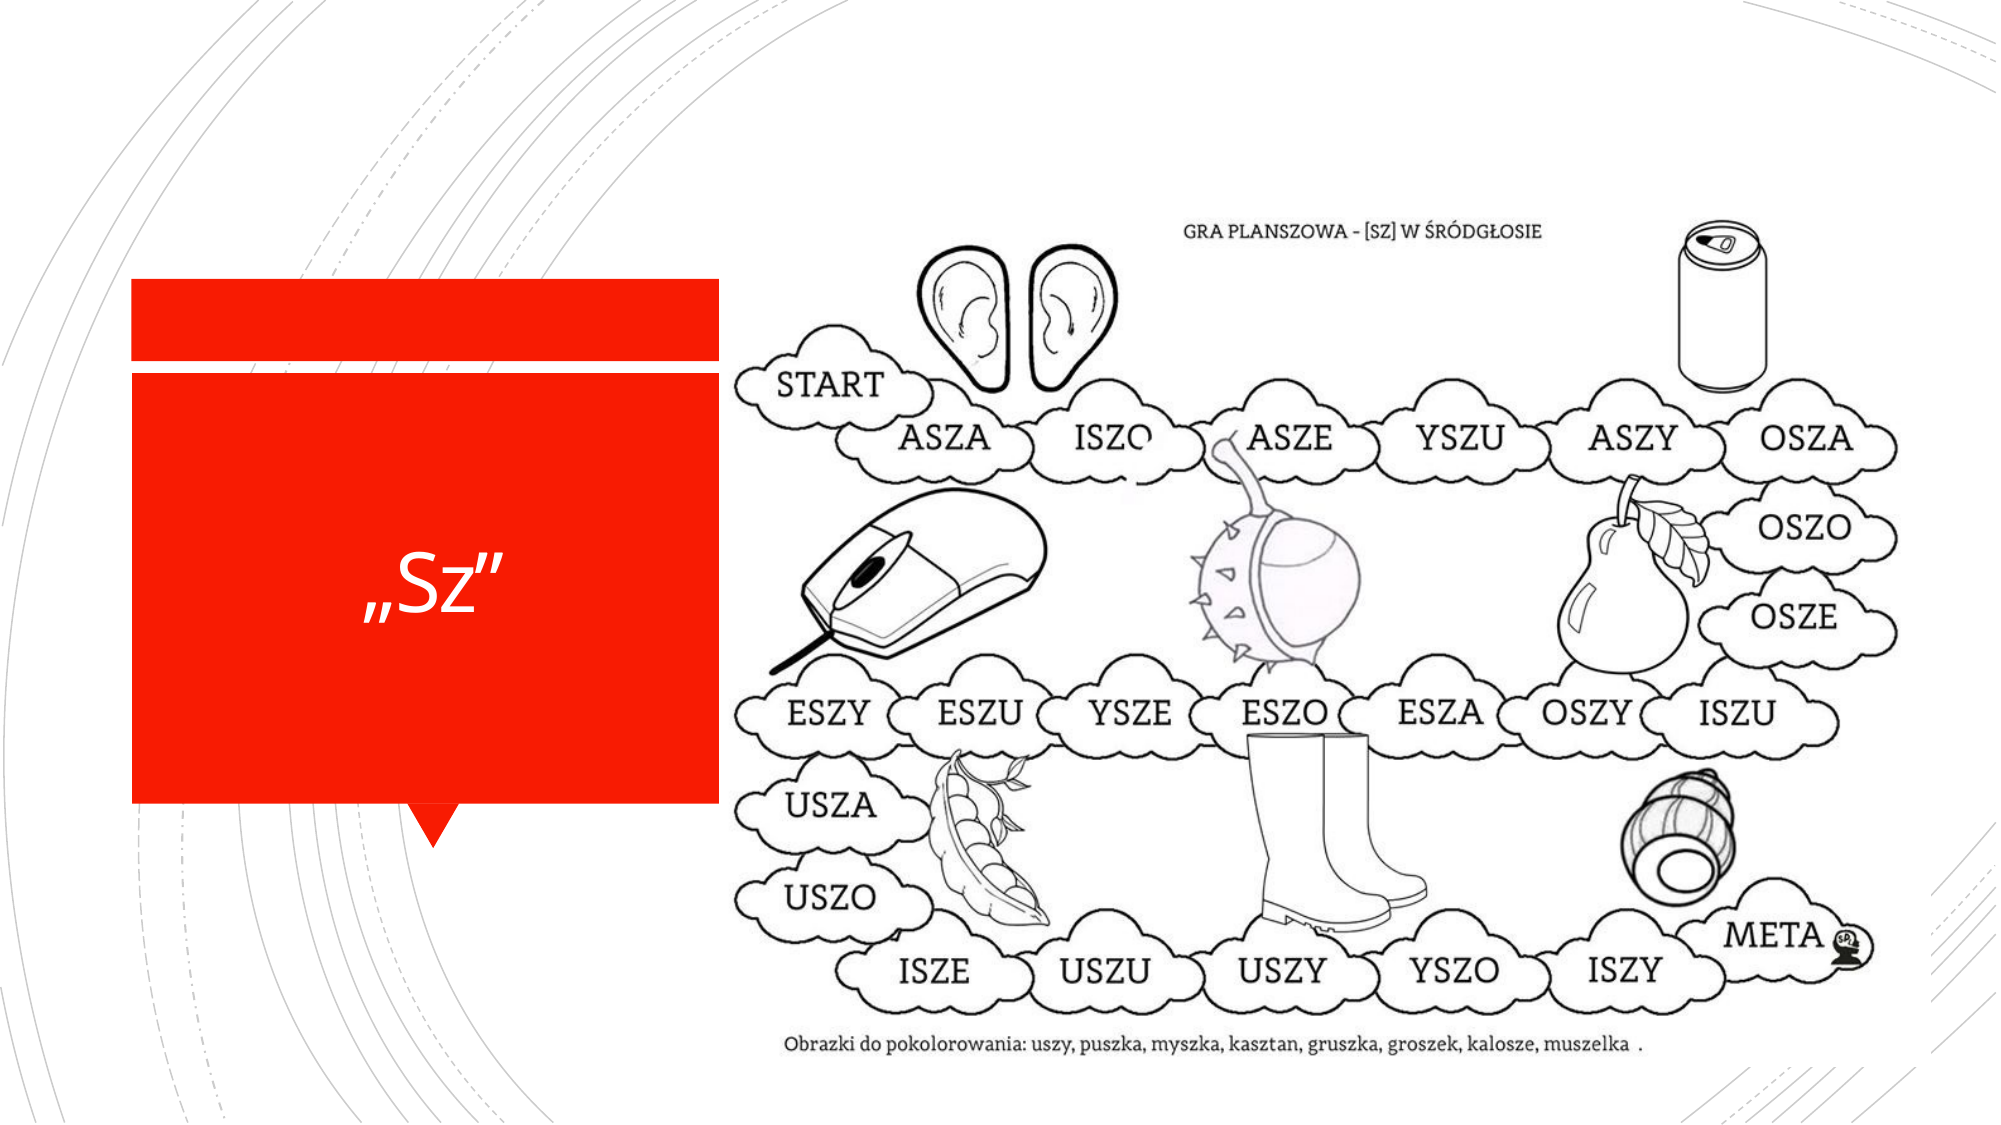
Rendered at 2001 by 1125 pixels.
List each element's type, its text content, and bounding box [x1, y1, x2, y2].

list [719, 196, 1932, 1068]
title „Sz” [145, 385, 719, 789]
